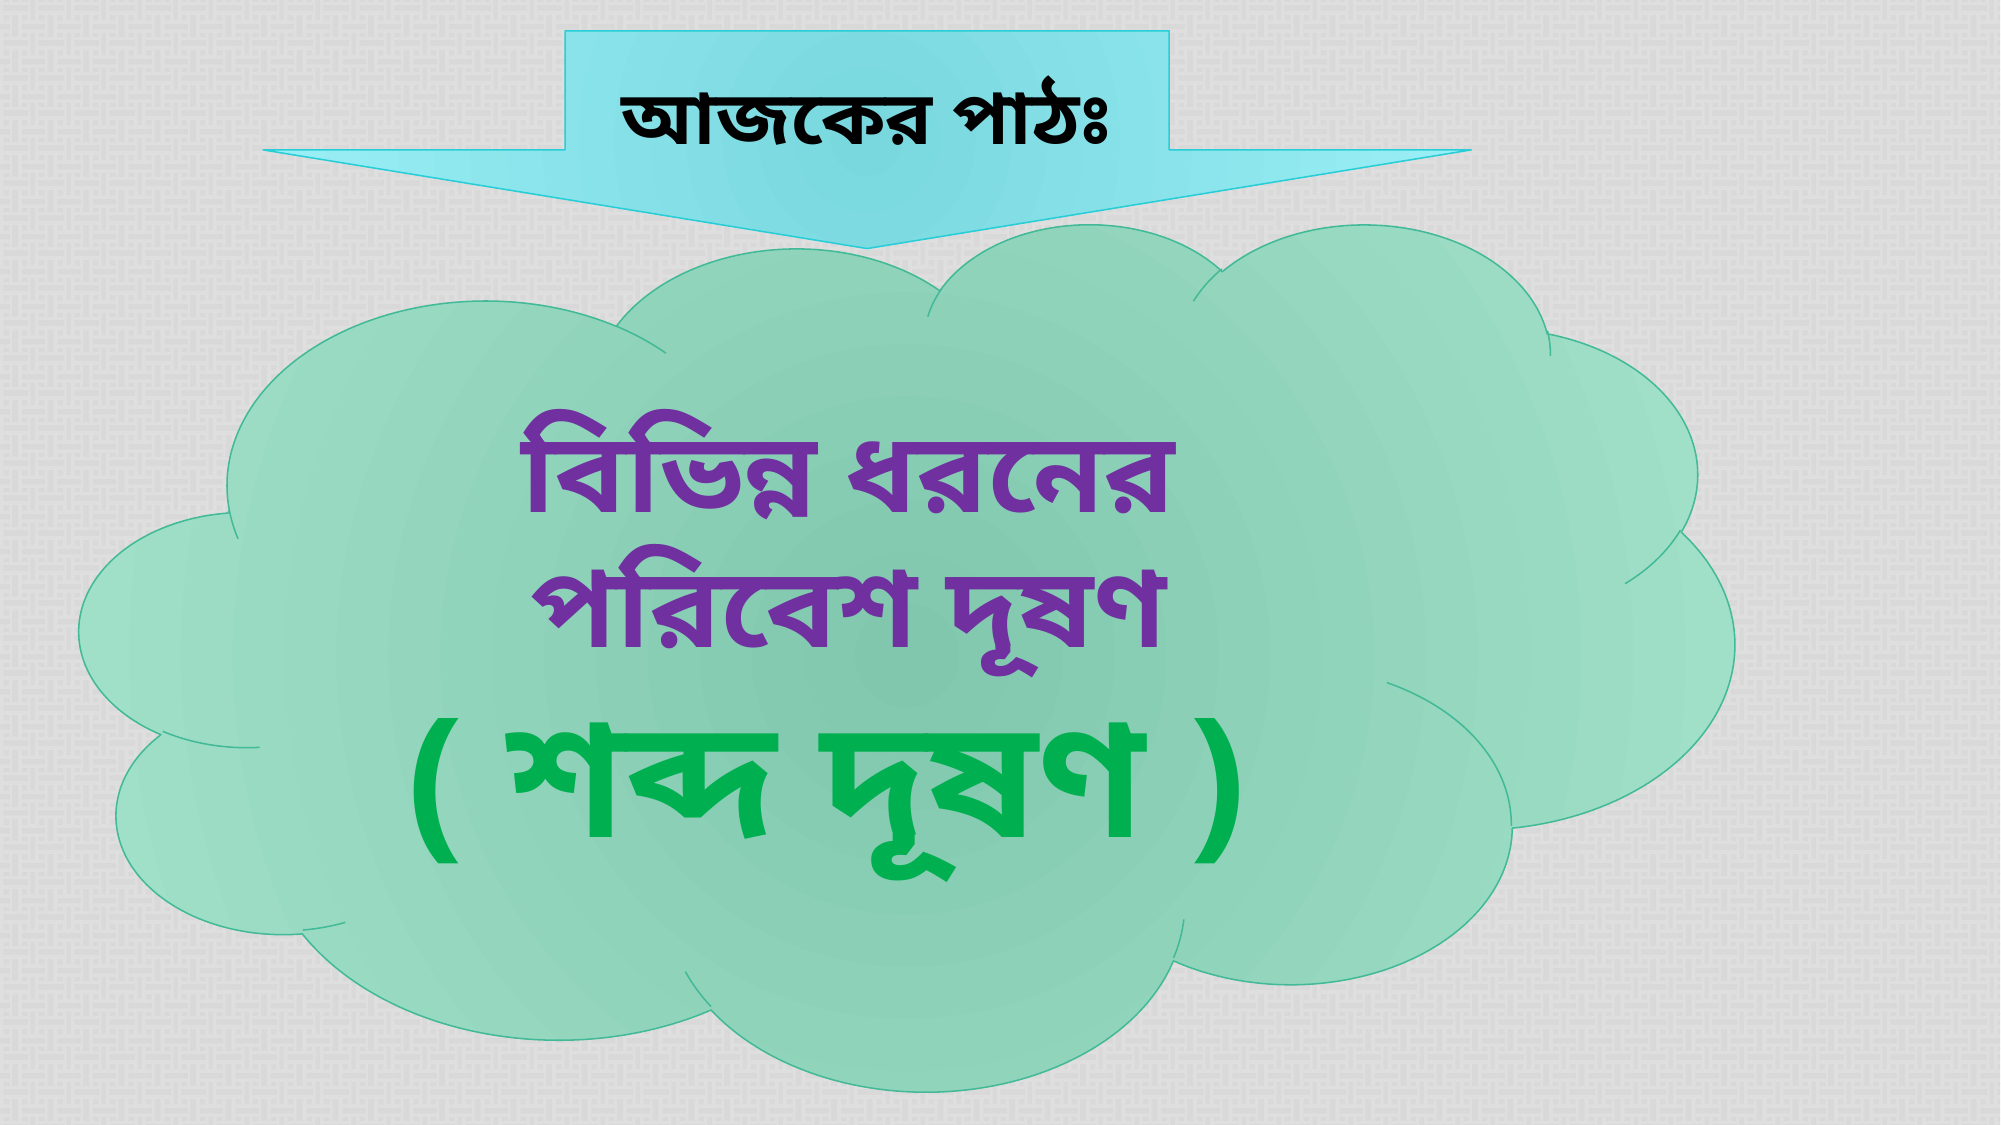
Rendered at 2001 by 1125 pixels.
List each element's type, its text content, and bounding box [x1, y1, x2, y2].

text_box আজকের পাঠঃ [262, 30, 1473, 250]
text_box বিভিন্ন ধরনের পরিবেশ দূষণ ( শব্দ দূষণ ) [77, 223, 1736, 1093]
